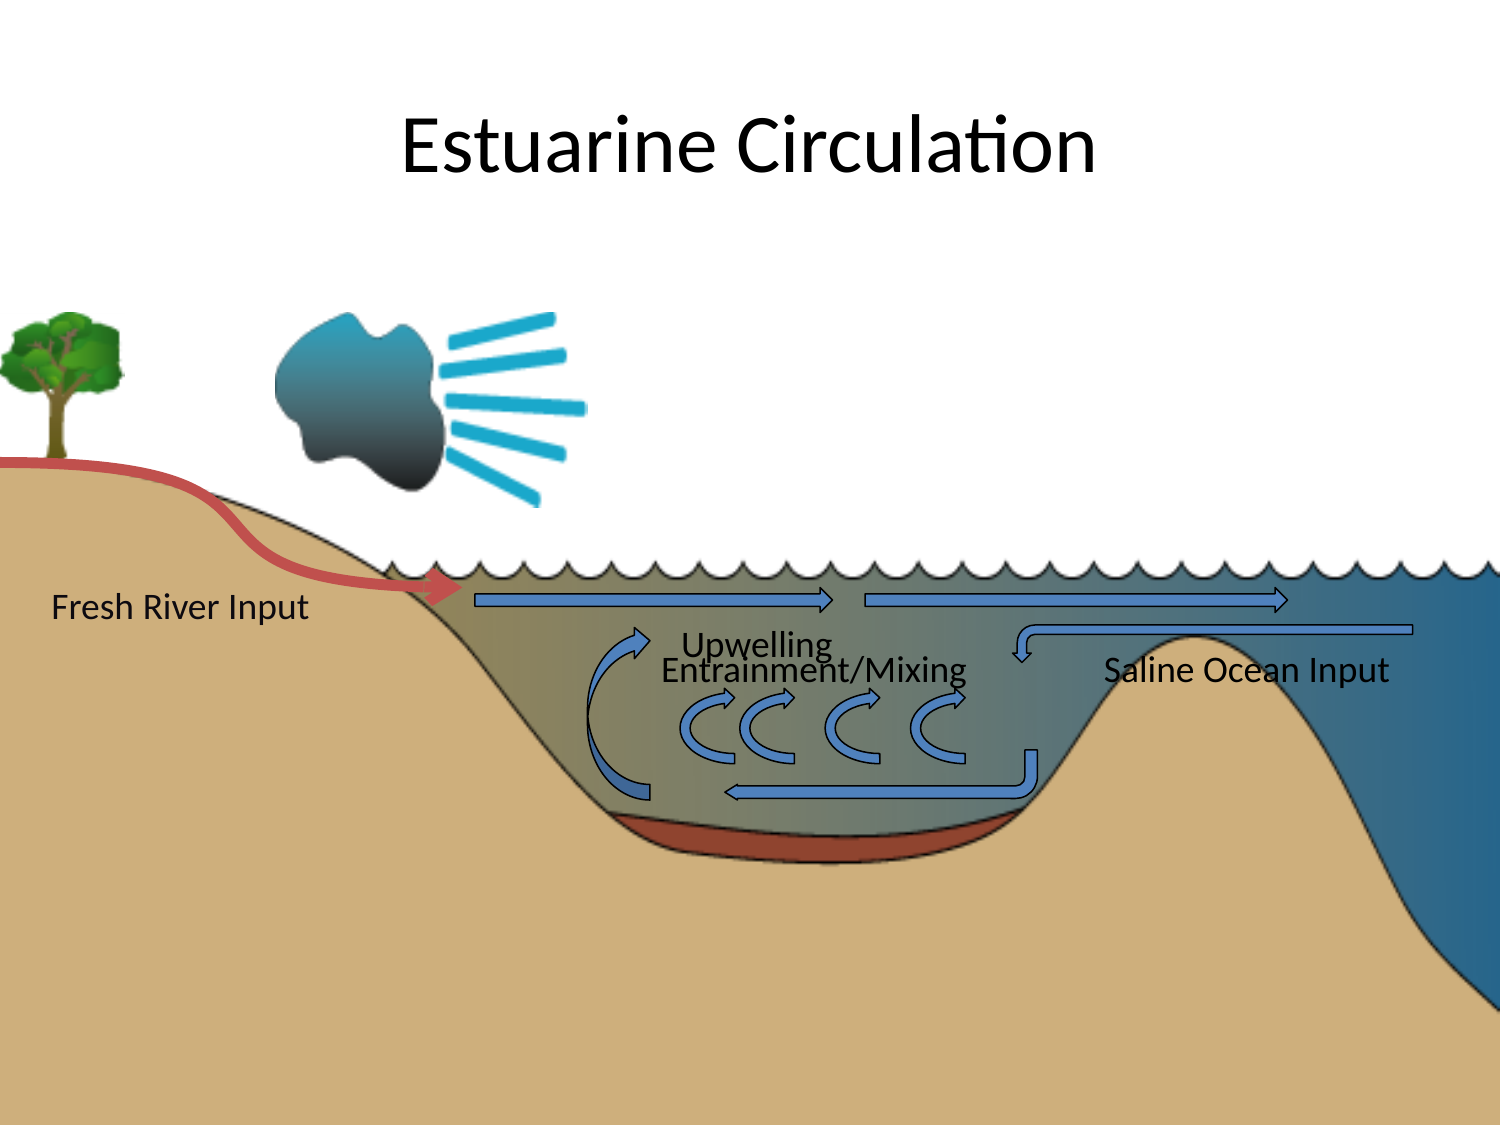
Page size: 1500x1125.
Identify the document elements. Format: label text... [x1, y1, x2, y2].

picture [0, 249, 1500, 1125]
title Estuarine Circulation [75, 45, 1425, 233]
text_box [674, 687, 1026, 769]
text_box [474, 587, 1288, 613]
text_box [0, 462, 463, 588]
